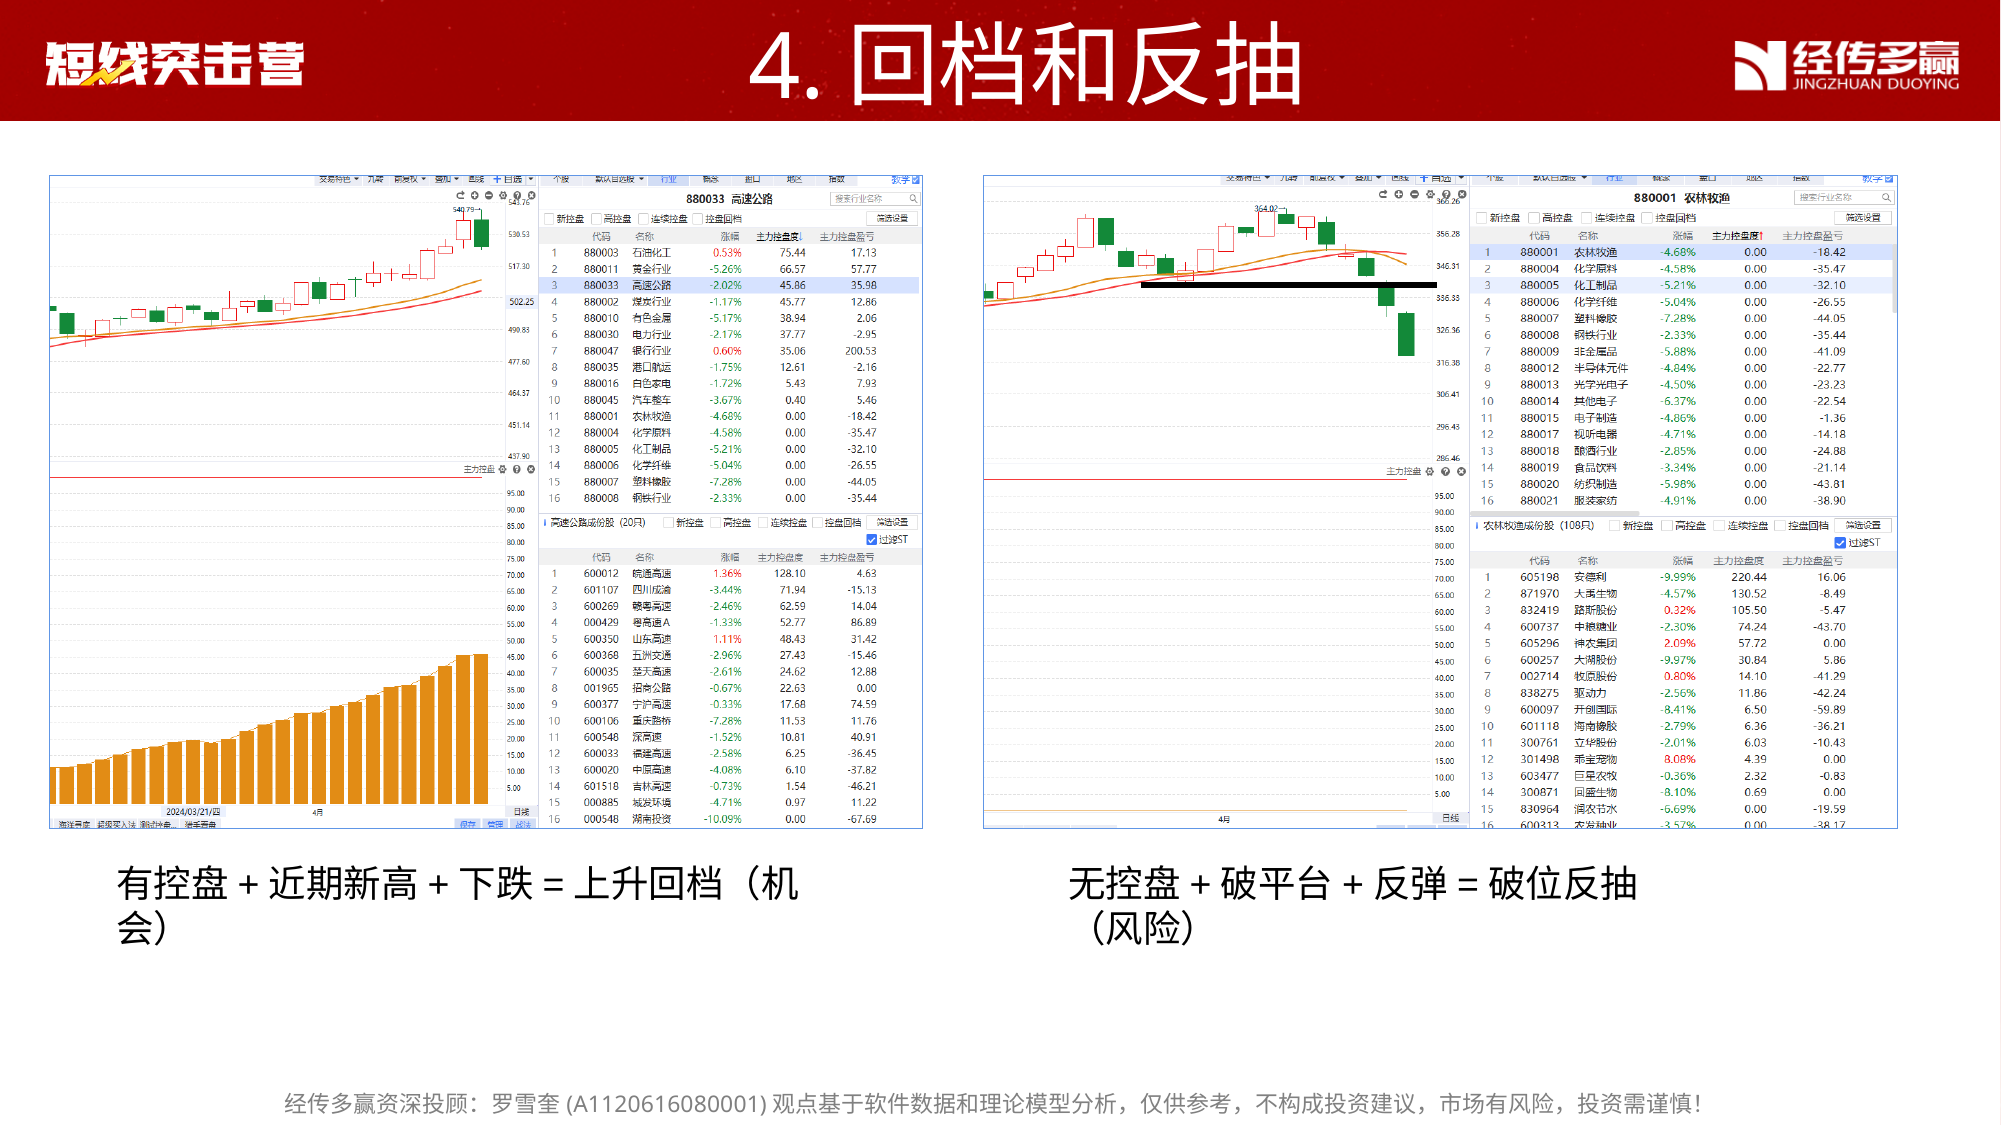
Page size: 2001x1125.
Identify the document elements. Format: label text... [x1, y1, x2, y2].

text_box 4.回档和反抽 [307, 0, 1747, 125]
text_box 无控盘+破平台+反弹=破位反抽（风险） [1053, 852, 1721, 958]
picture [49, 175, 923, 829]
picture [0, 0, 307, 121]
picture [1747, 0, 2001, 121]
picture [982, 175, 1898, 829]
text_box 有控盘+近期新高+下跌=上升回档（机会） [101, 852, 834, 958]
